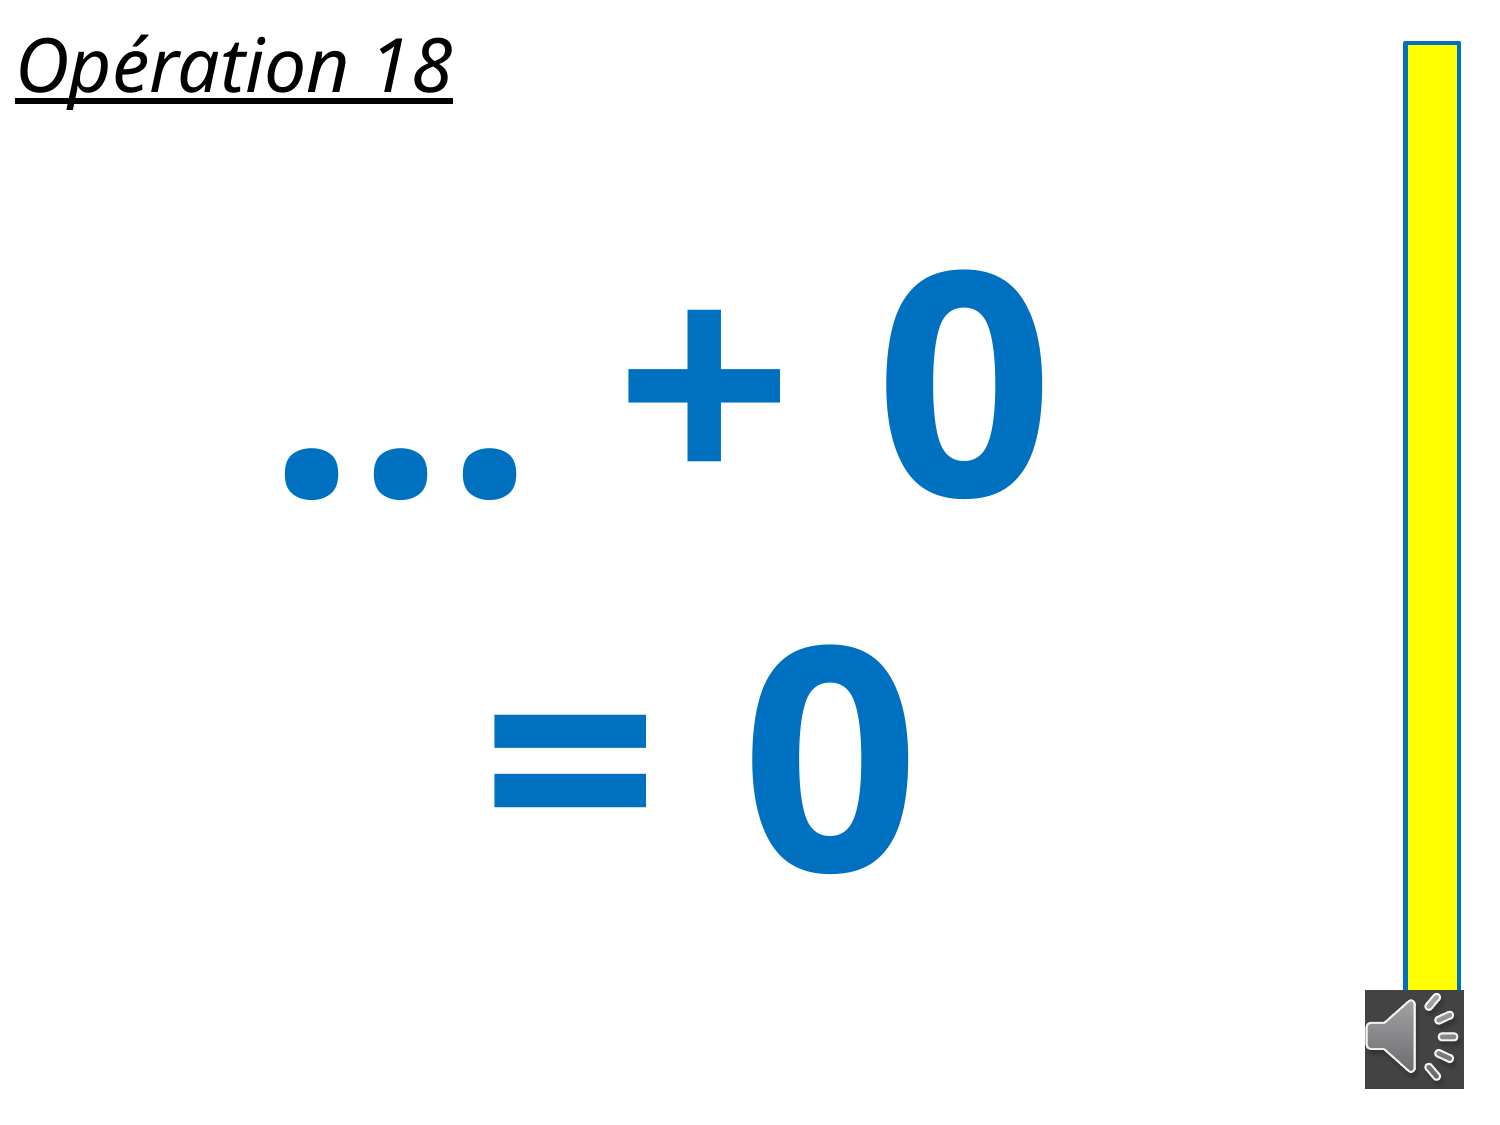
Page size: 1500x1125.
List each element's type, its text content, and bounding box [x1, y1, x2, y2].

text_box ... + 0 = 0 [0, 176, 1403, 941]
picture [1364, 989, 1465, 1090]
title Opération 18 [0, 0, 502, 126]
text_box [1403, 41, 1461, 987]
